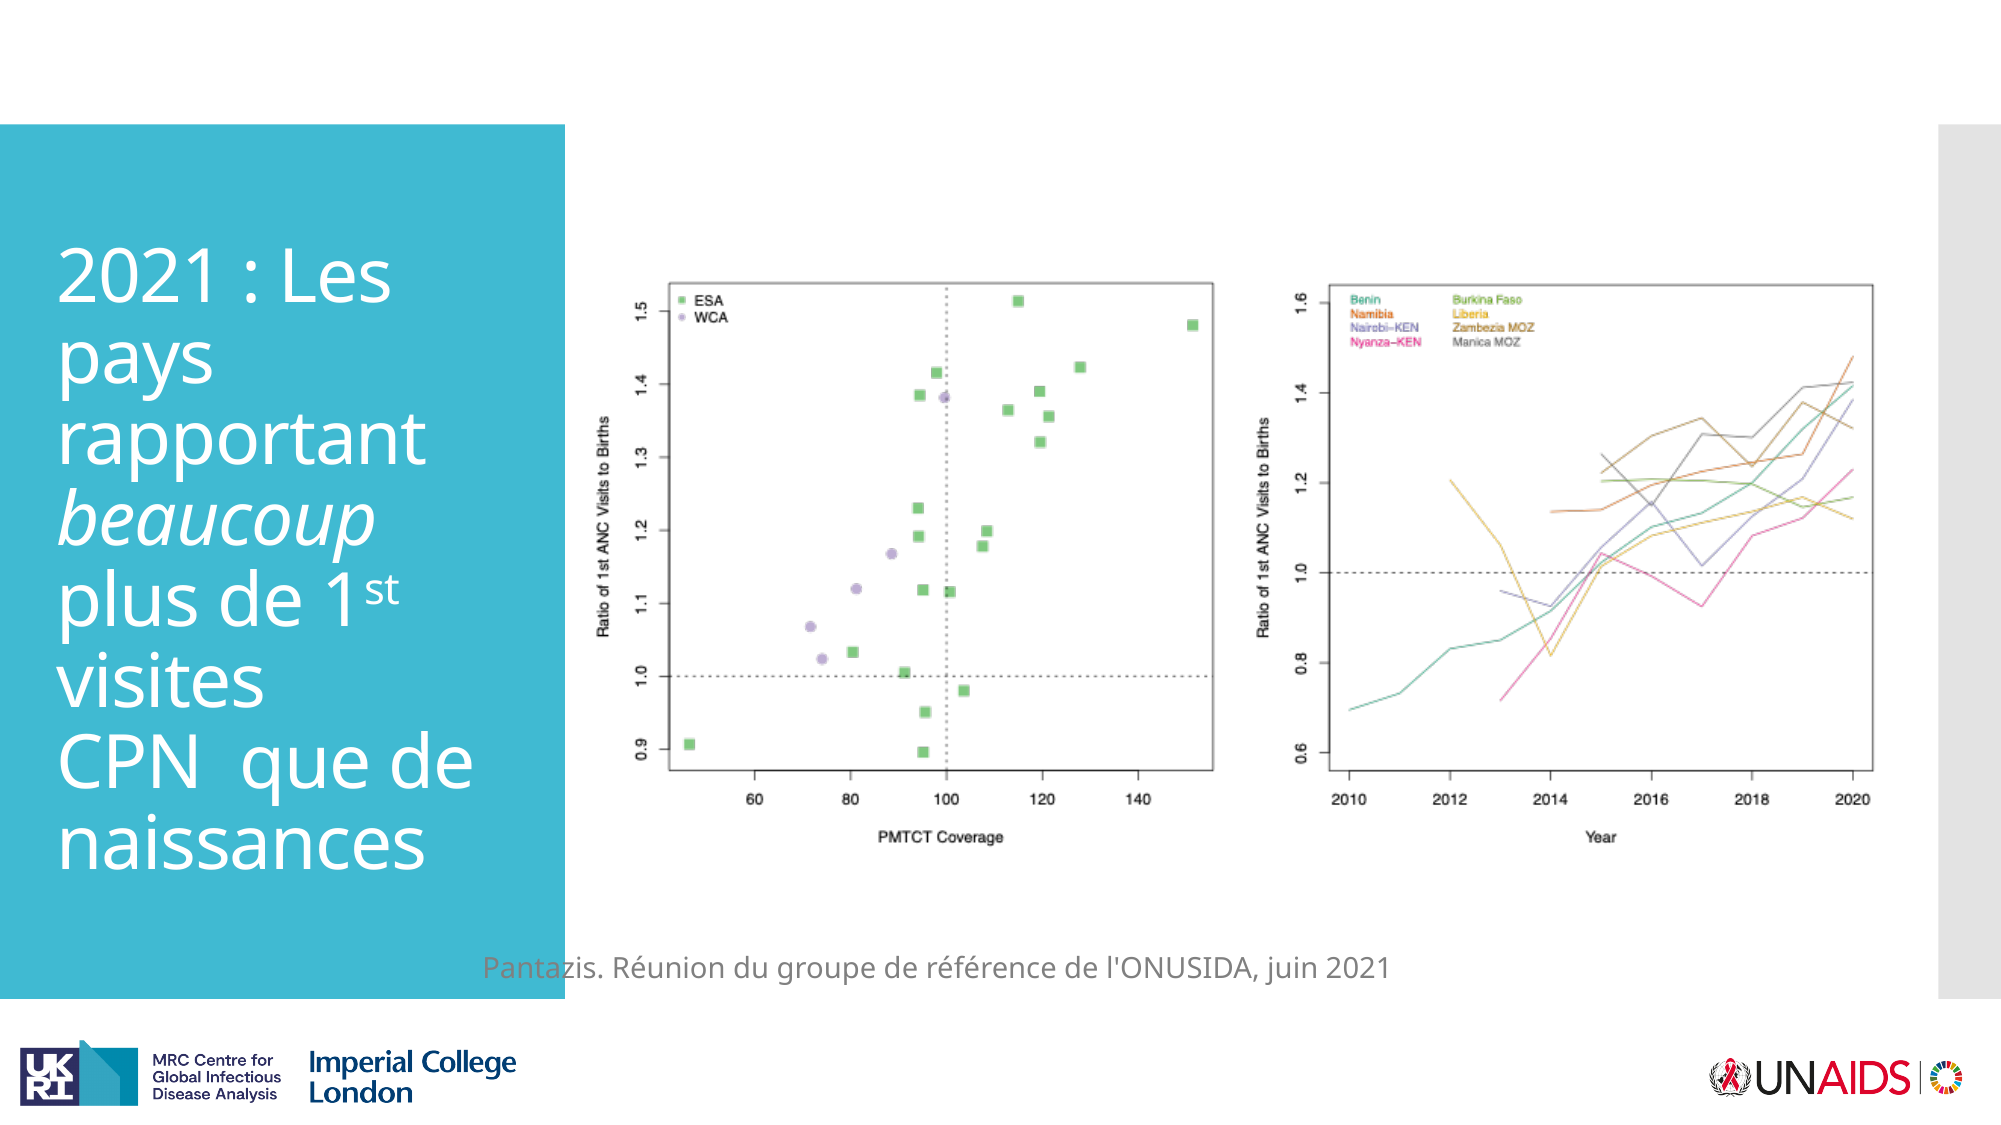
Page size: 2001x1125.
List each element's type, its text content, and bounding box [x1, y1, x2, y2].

title 2021 : Les pays rapportant beaucoup plus de 1st visites CPN que de naissances [41, 184, 525, 940]
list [1253, 207, 1913, 867]
picture [20, 1040, 516, 1106]
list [592, 206, 1253, 867]
picture [1709, 1058, 1963, 1097]
text_box Pantazis. Réunion du groupe de référence de l'ONUSIDA, juin 2021 [467, 941, 1409, 992]
